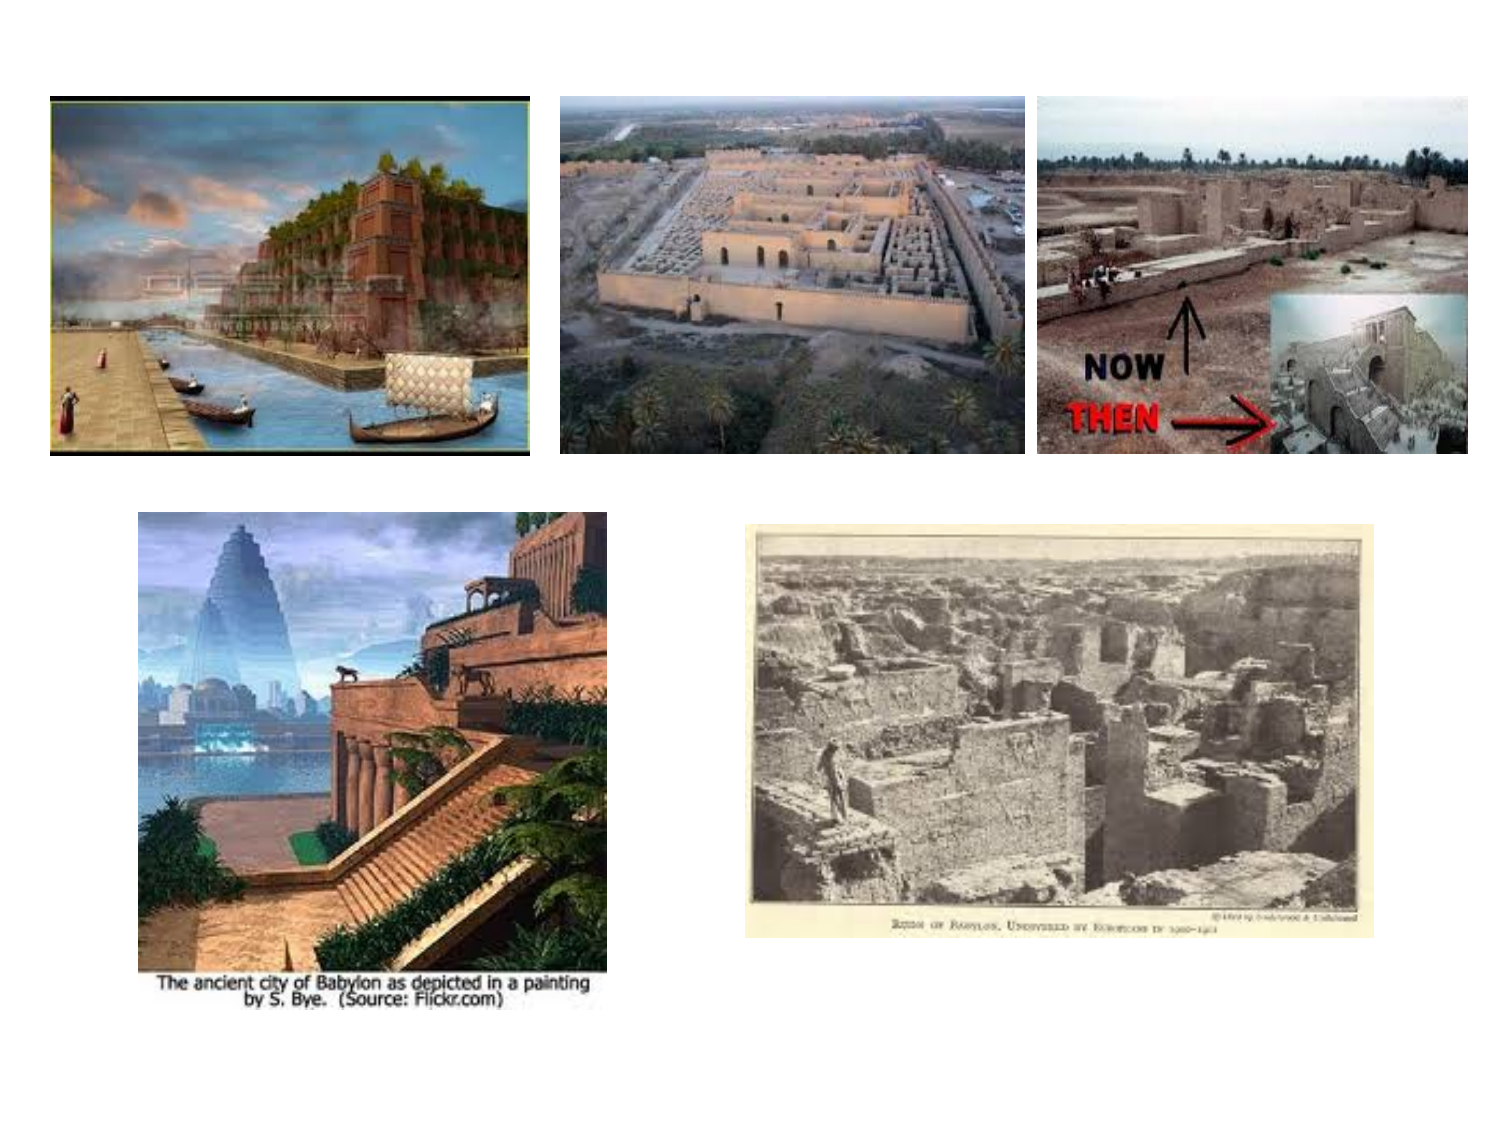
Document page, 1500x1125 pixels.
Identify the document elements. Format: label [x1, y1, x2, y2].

picture [1037, 95, 1468, 454]
picture [745, 524, 1374, 938]
picture [560, 95, 1026, 454]
picture [138, 512, 607, 1011]
picture [49, 95, 530, 456]
